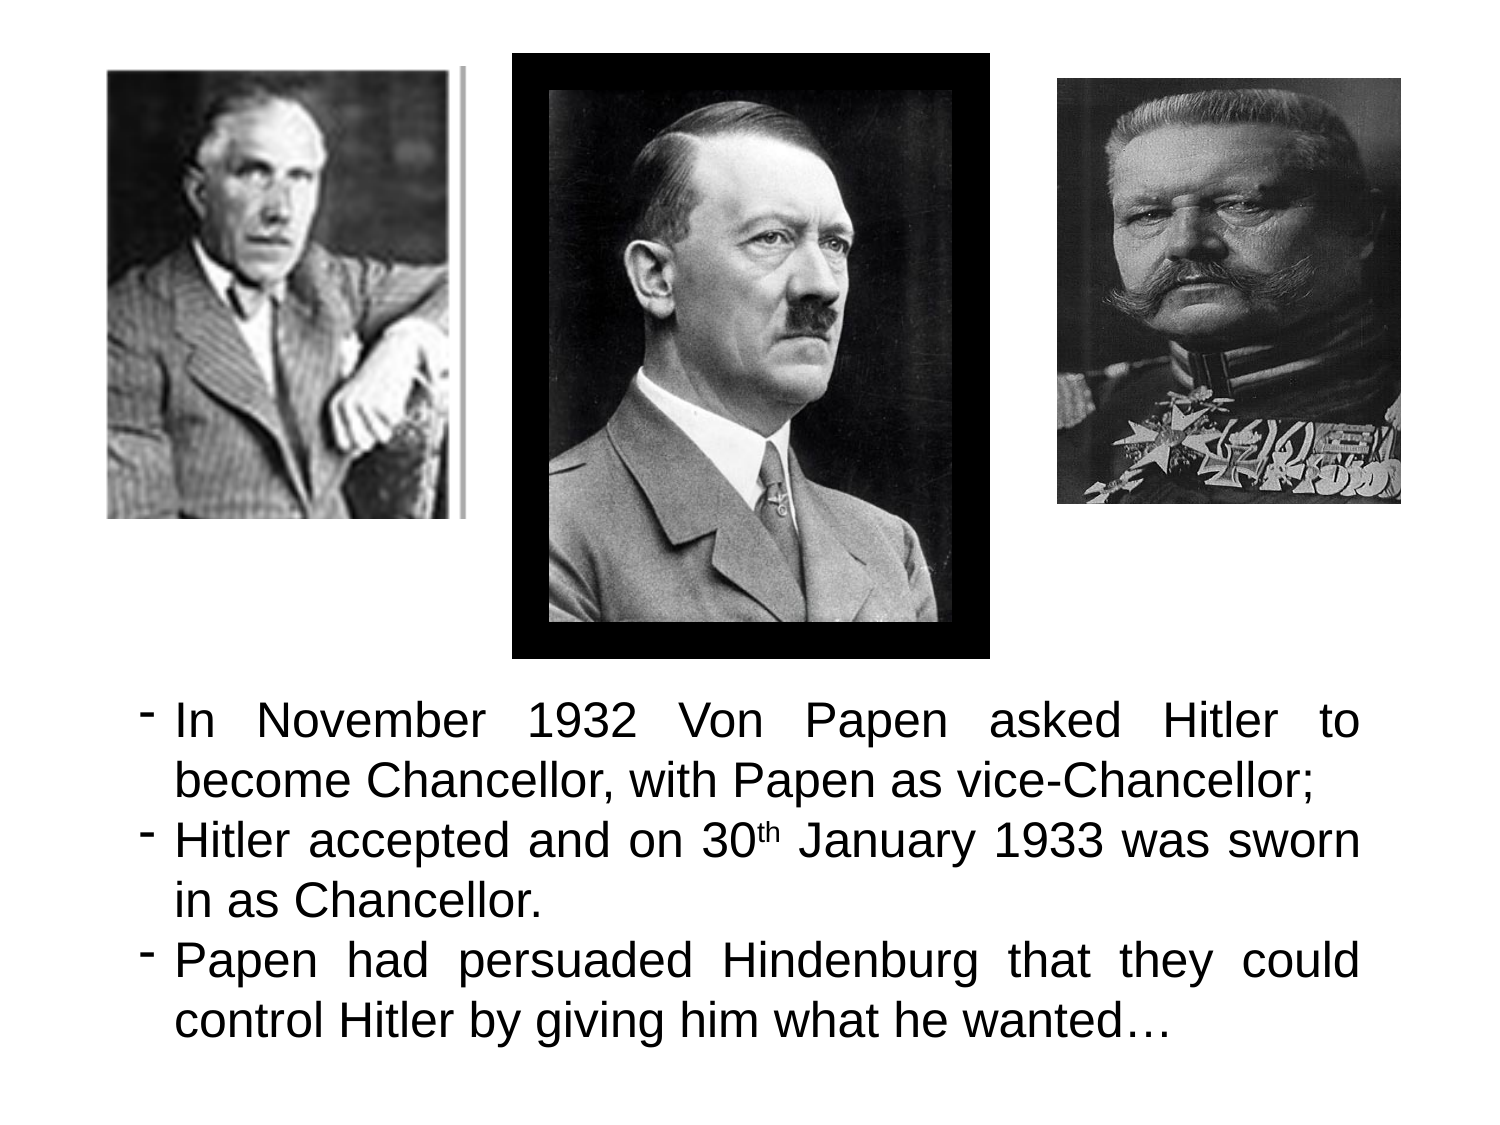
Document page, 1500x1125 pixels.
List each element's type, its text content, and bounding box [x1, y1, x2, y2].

picture [548, 89, 953, 622]
text_box In November 1932 Von Papen asked Hitler to become Chancellor, with Papen as vice-Chancellor; Hitler accepted and on 30th January 1933 was sworn in as Chancellor. Papen had persuaded Hindenburg that they could control Hitler by giving him what he wanted… [123, 679, 1376, 1055]
picture [1056, 77, 1401, 504]
picture [99, 66, 467, 519]
